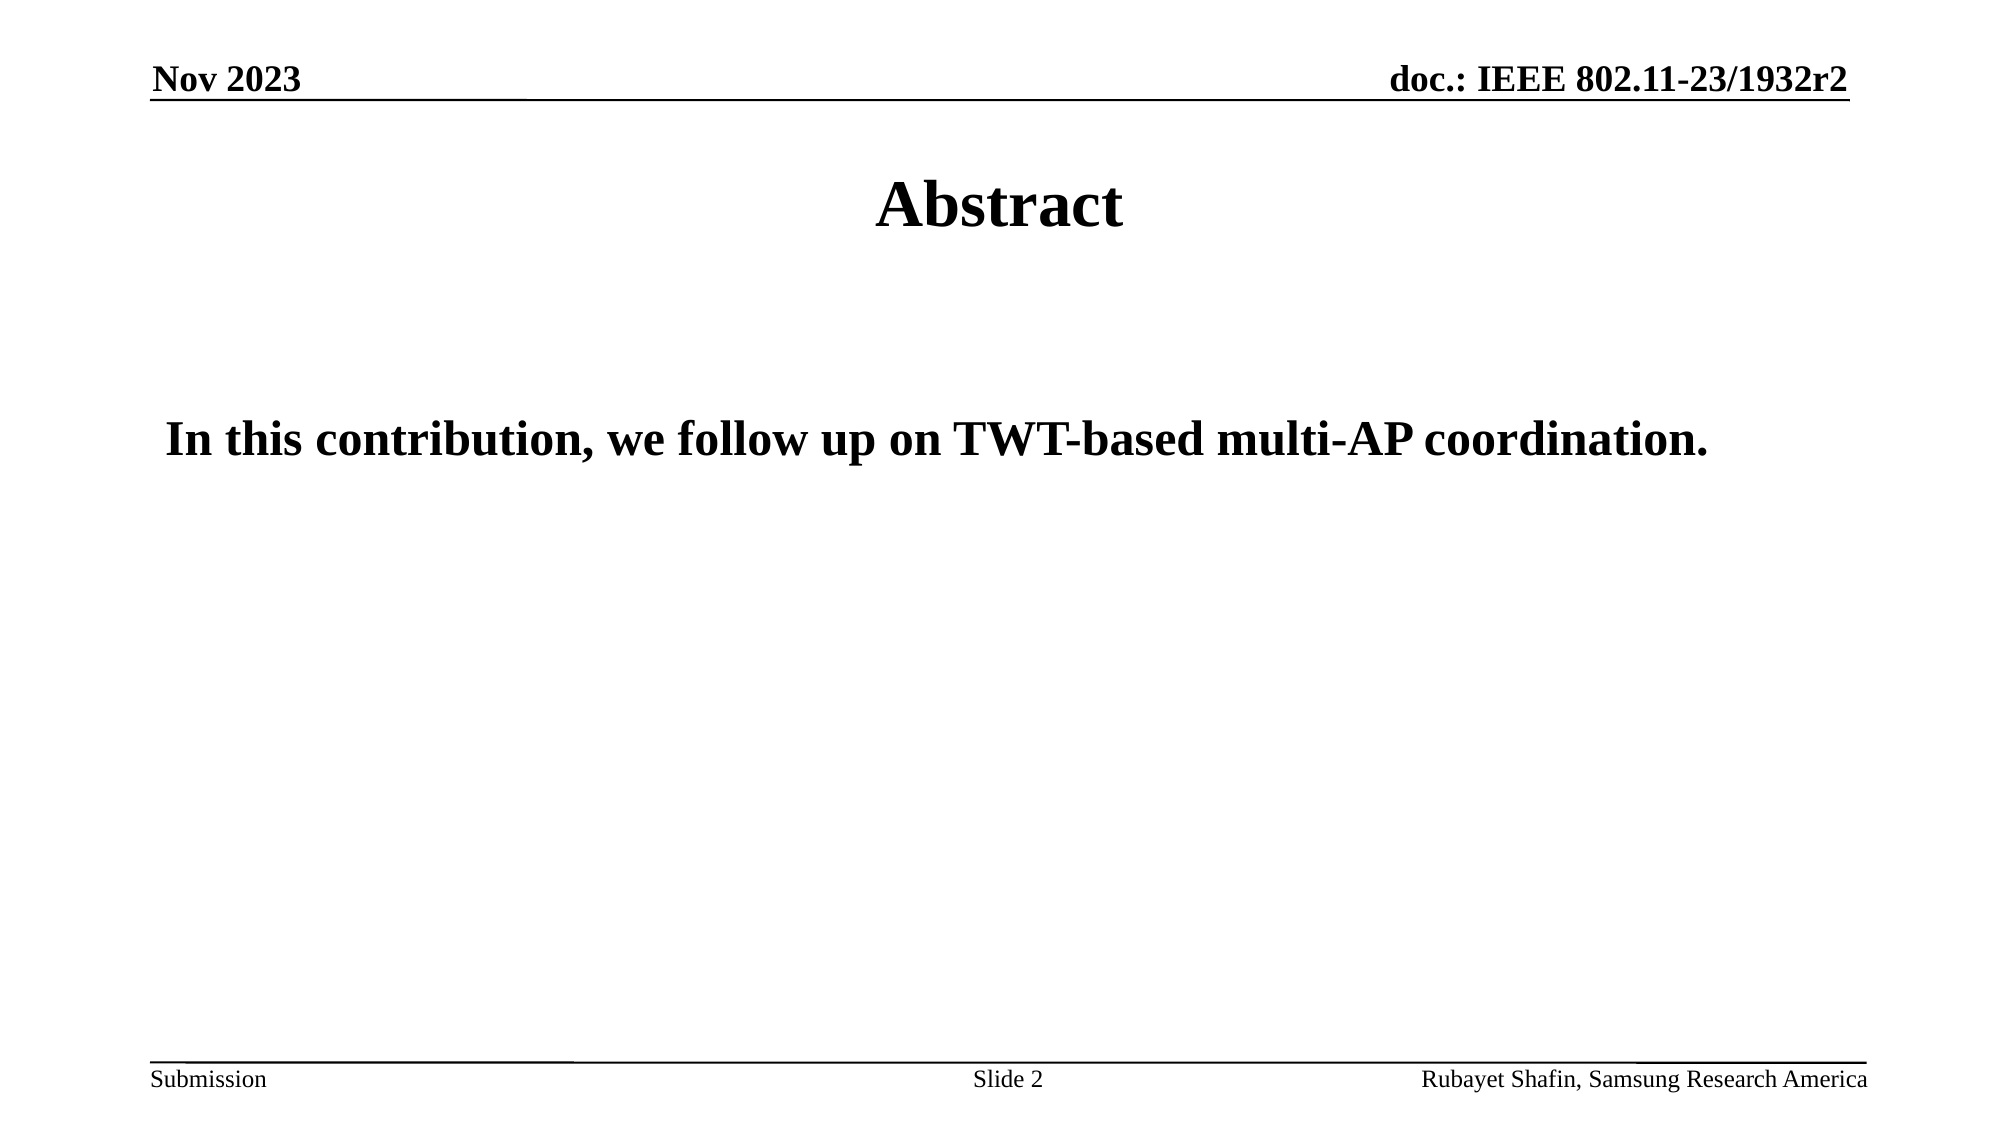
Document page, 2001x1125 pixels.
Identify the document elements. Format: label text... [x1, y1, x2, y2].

footer Rubayet Shafin, Samsung Research America [1171, 1061, 1869, 1093]
list In this contribution, we follow up on TWT-based multi-AP coordination. [149, 324, 1850, 1000]
slide_number Slide 2 [950, 1061, 1067, 1123]
title Abstract [149, 112, 1850, 288]
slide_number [152, 54, 563, 100]
